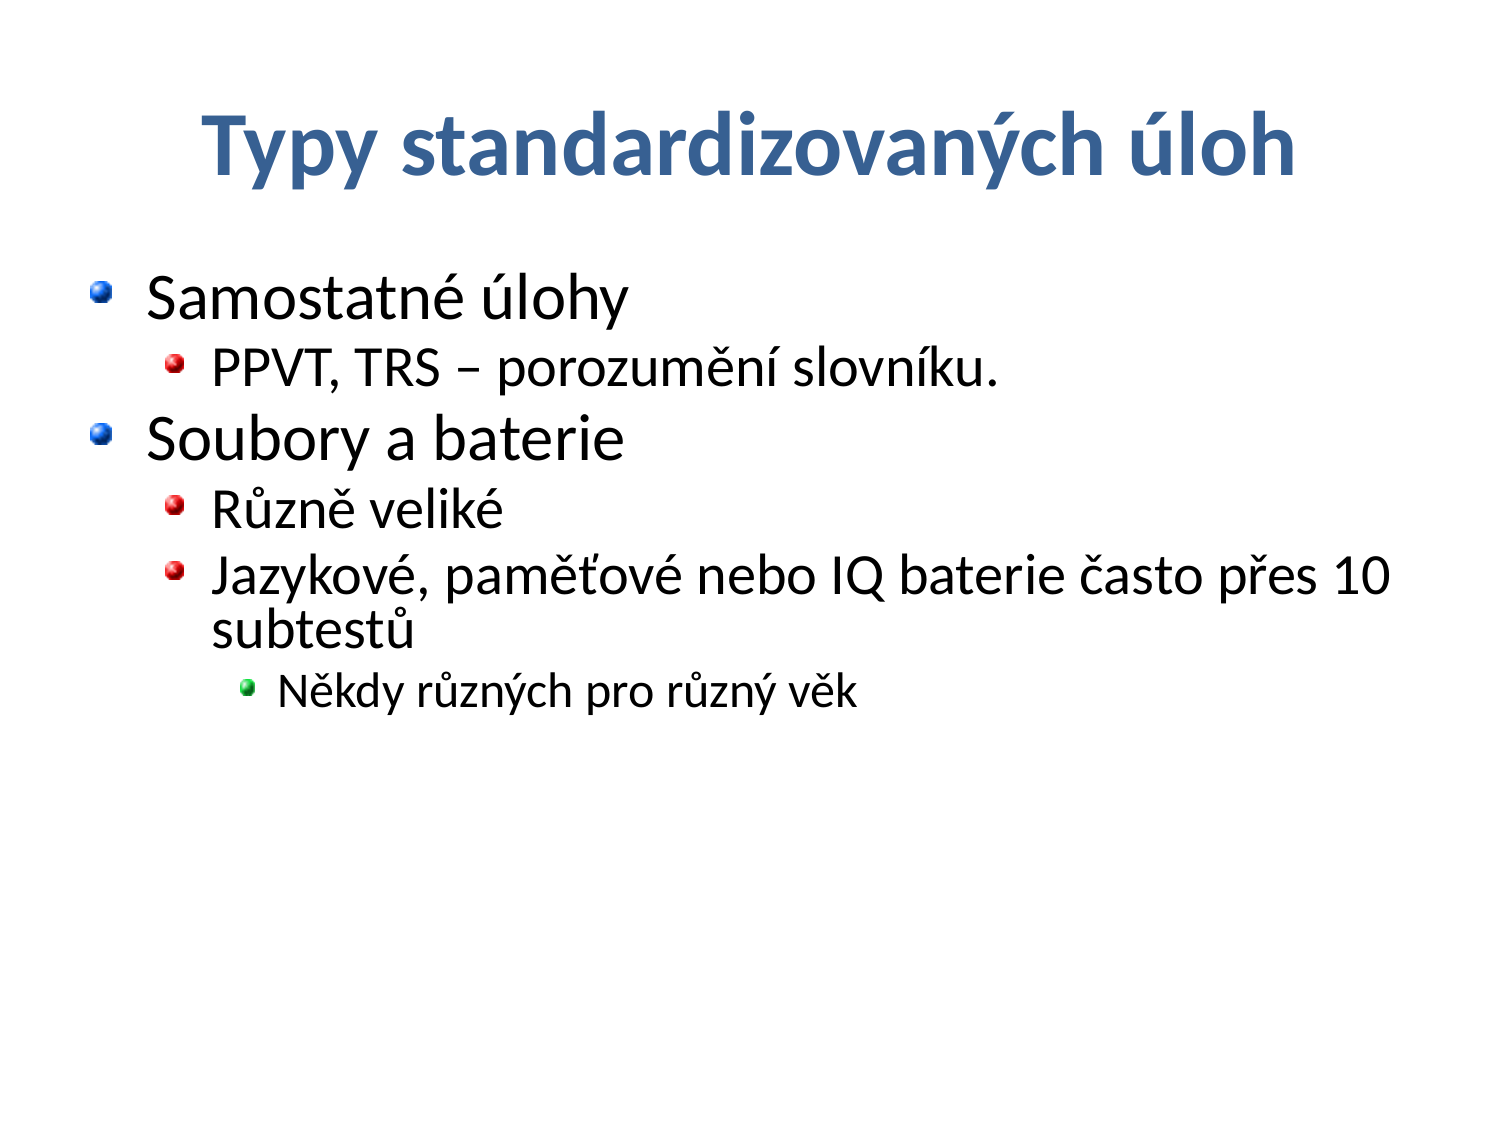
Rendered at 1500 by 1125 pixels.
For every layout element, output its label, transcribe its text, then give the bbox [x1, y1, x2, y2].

title Typy standardizovaných úloh [75, 45, 1425, 233]
picture [240, 679, 255, 696]
list Samostatné úlohy PPVT, TRS – porozumění slovníku. Soubory a baterie Různě veliké Jazykové, paměťové nebo IQ baterie často přes 10 subtestů Někdy různých pro různý věk [75, 262, 1425, 1005]
picture [90, 423, 112, 445]
picture [90, 281, 112, 303]
picture [165, 561, 184, 580]
picture [165, 495, 184, 515]
picture [165, 354, 184, 373]
